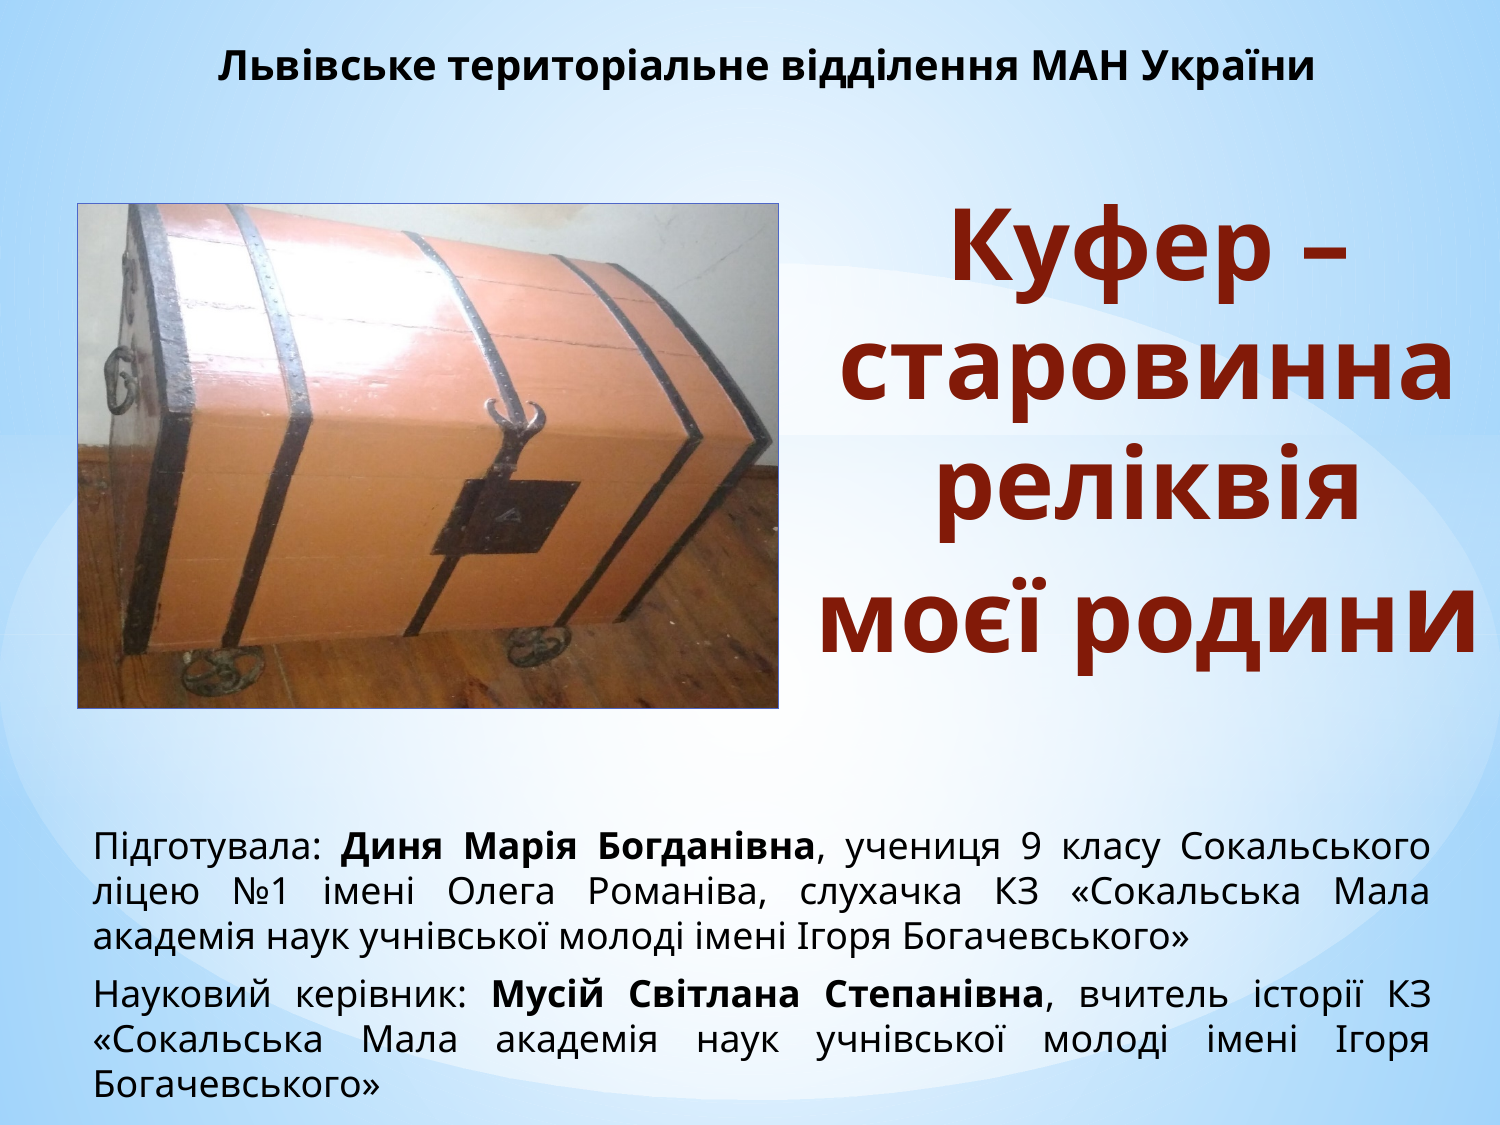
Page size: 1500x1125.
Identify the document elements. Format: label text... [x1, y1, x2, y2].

picture [77, 203, 779, 710]
text_box Львівське територіальне відділення МАН України [64, 30, 1471, 96]
subtitle Підготувала: Диня Марія Богданівна, учениця 9 класу Сокальського ліцею №1 імені Олега Романіва, слухачка КЗ «Сокальська Мала академія наук учнівської молоді імені Ігоря Богачевського» Науковий керівник: Мусій Світлана Степанівна, вчитель історії КЗ «Сокальська Мала академія наук учнівської молоді імені Ігоря Богачевського» [77, 814, 767, 950]
title Куфер – старовинна реліквія моєї родини [767, 172, 1500, 950]
